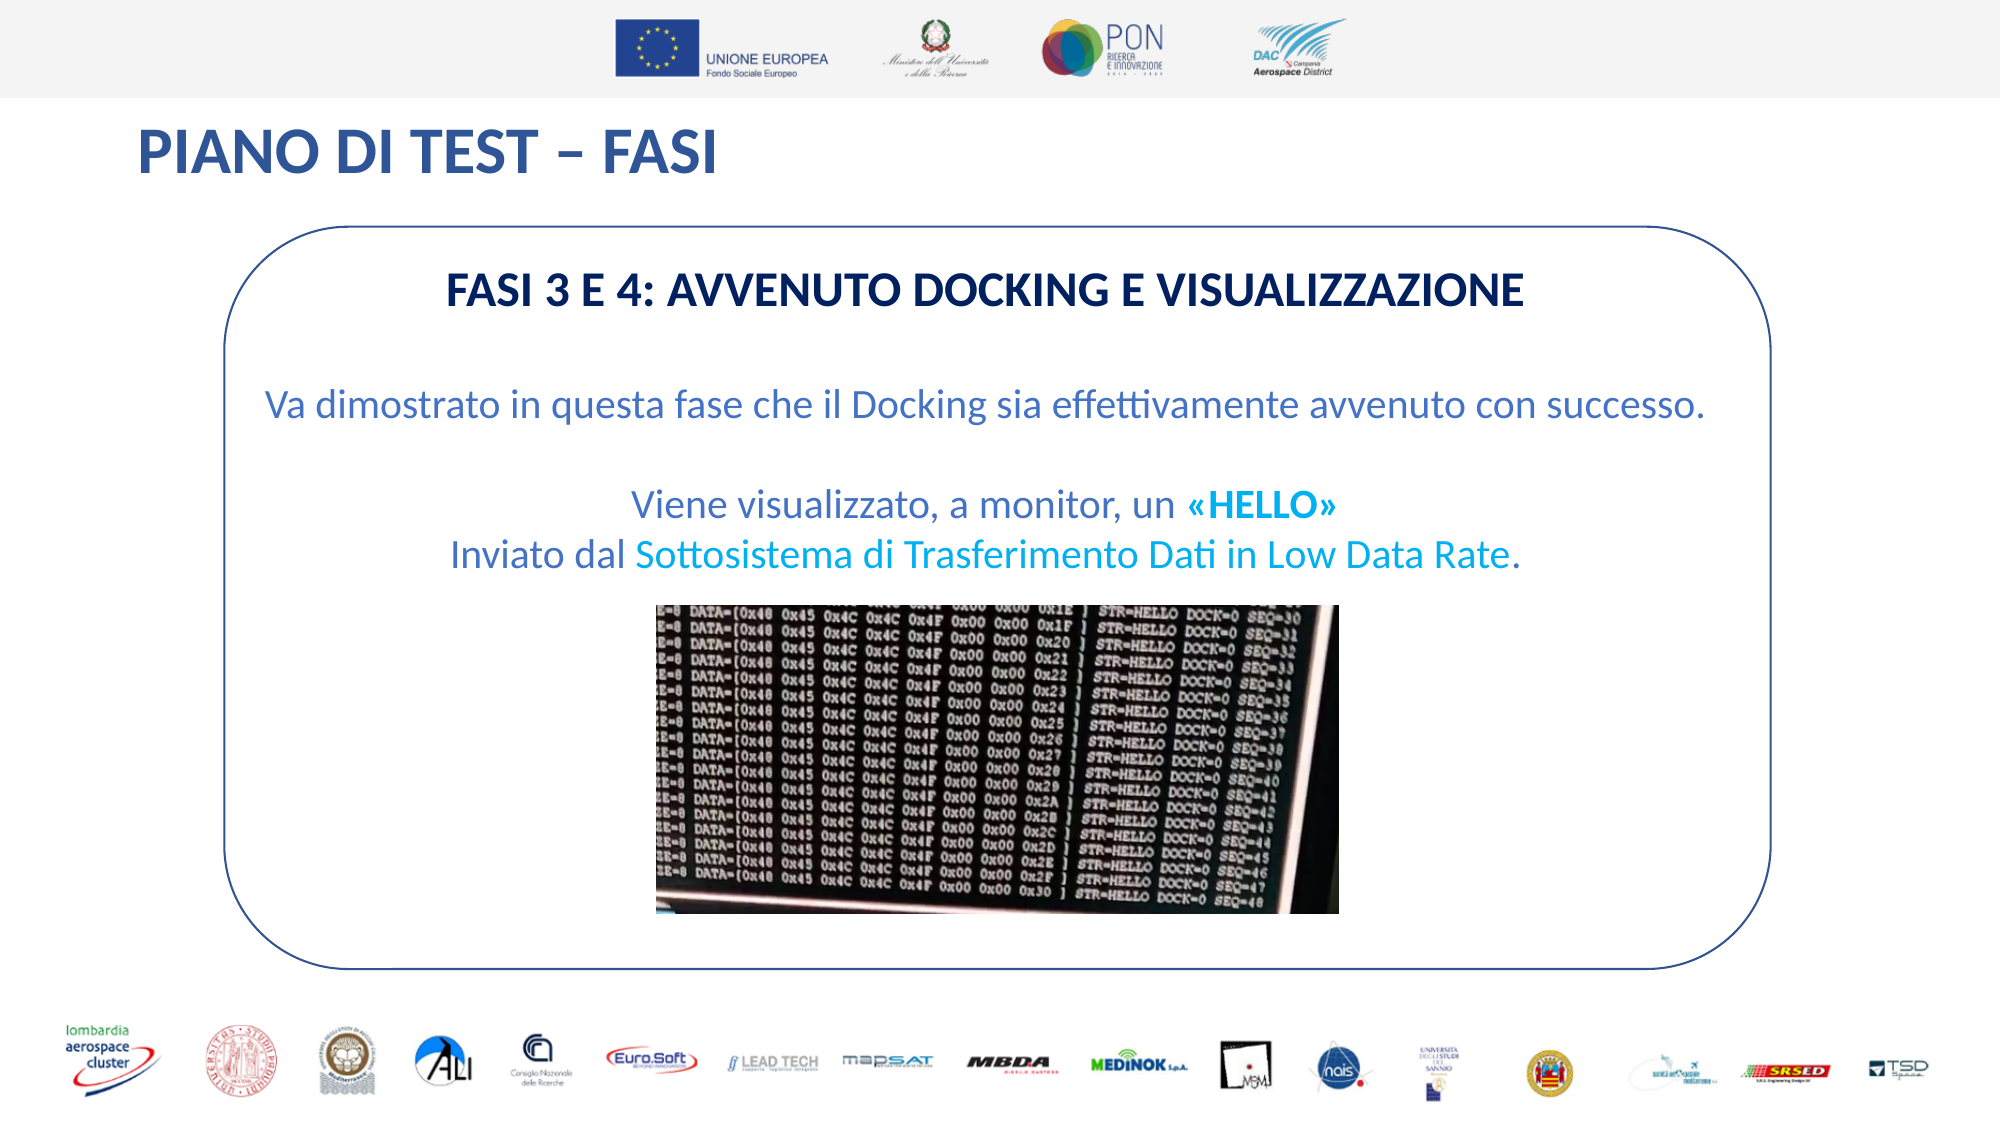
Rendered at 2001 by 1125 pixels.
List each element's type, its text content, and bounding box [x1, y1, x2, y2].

picture [66, 1025, 1929, 1125]
text_box PIANO DI TEST – FASI [119, 98, 2000, 196]
picture [0, 0, 2000, 98]
text_box [223, 225, 1772, 971]
picture [656, 605, 1339, 914]
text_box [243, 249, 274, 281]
